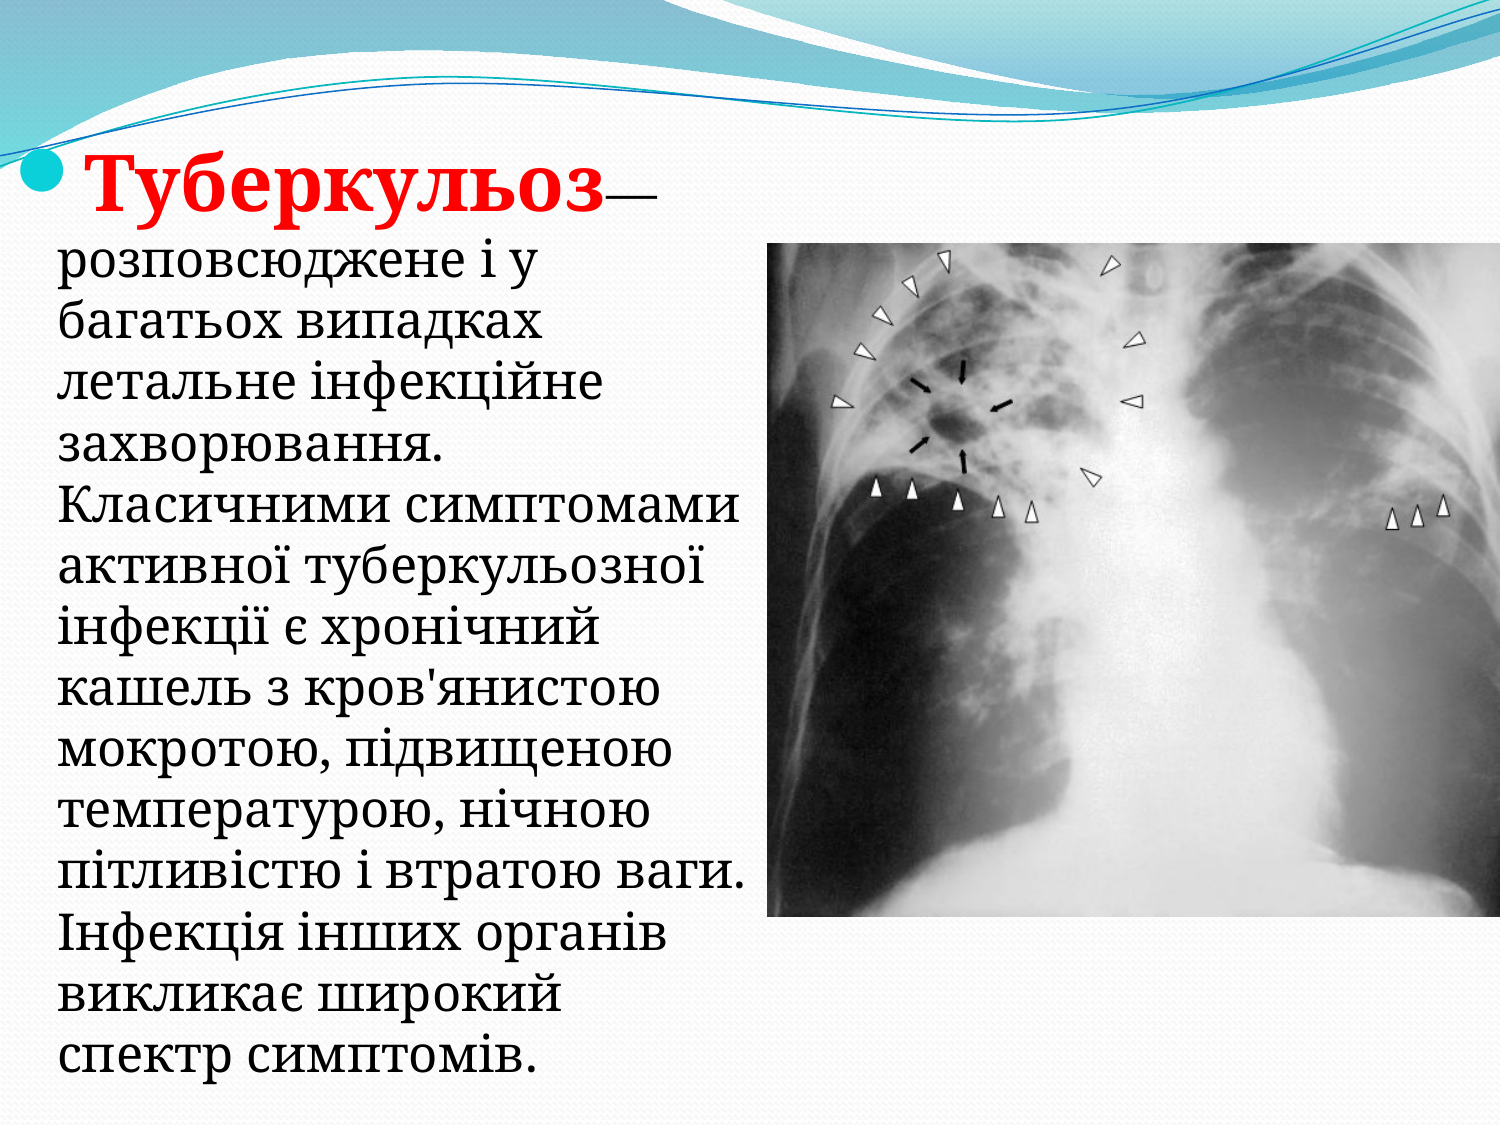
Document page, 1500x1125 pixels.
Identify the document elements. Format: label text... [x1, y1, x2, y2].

list Туберкульоз— розповсюджене і у багатьох випадках летальне інфекційне захворювання. Класичними симптомами активної туберкульозної інфекції є хронічний кашель з кров'янистою мокротою, підвищеною температурою, нічною пітливістю і втратою ваги. Інфекція інших органів викликає широкий спектр симптомів. [0, 125, 762, 1125]
picture [766, 243, 1500, 918]
